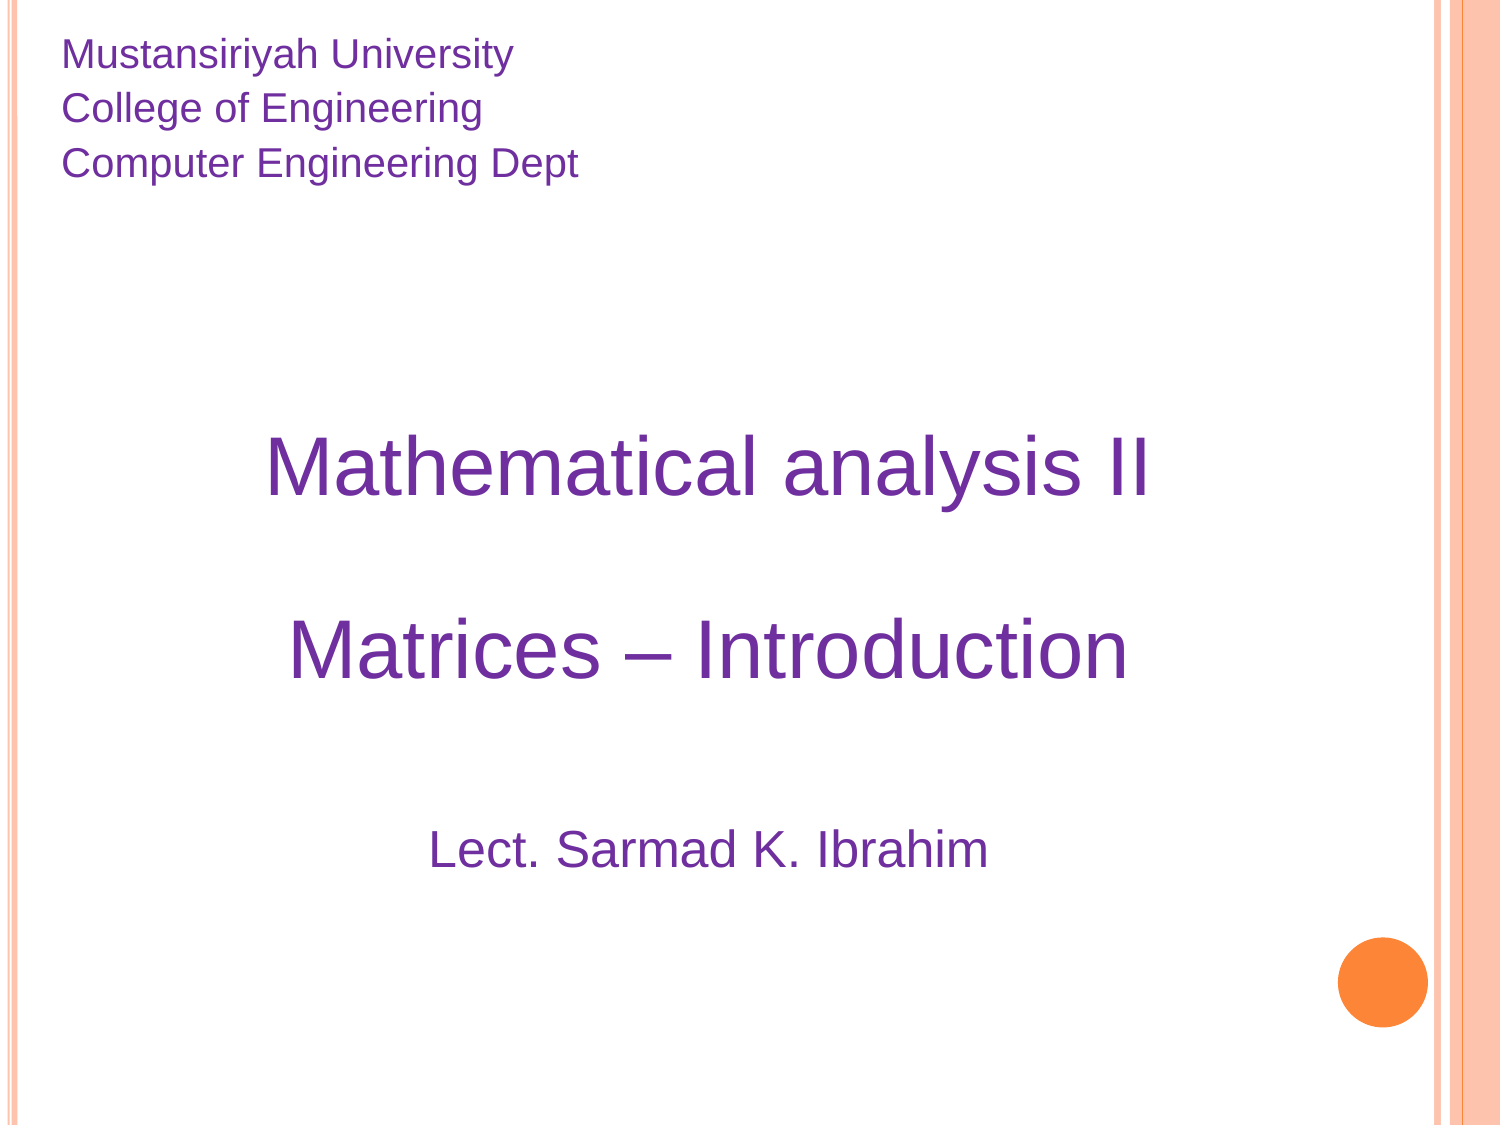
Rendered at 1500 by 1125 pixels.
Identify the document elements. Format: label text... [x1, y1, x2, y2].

text_box Mustansiriyah University College of Engineering Computer Engineering Dept [59, 26, 800, 238]
text_box [1463, 0, 1500, 1125]
text_box [1449, 0, 1462, 1125]
text_box Mathematical analysis II Matrices – Introduction Lect. Sarmad K. Ibrahim [48, 425, 1374, 873]
text_box [1337, 937, 1428, 1028]
text_box [1434, 0, 1441, 1125]
text_box [11, 0, 18, 1125]
